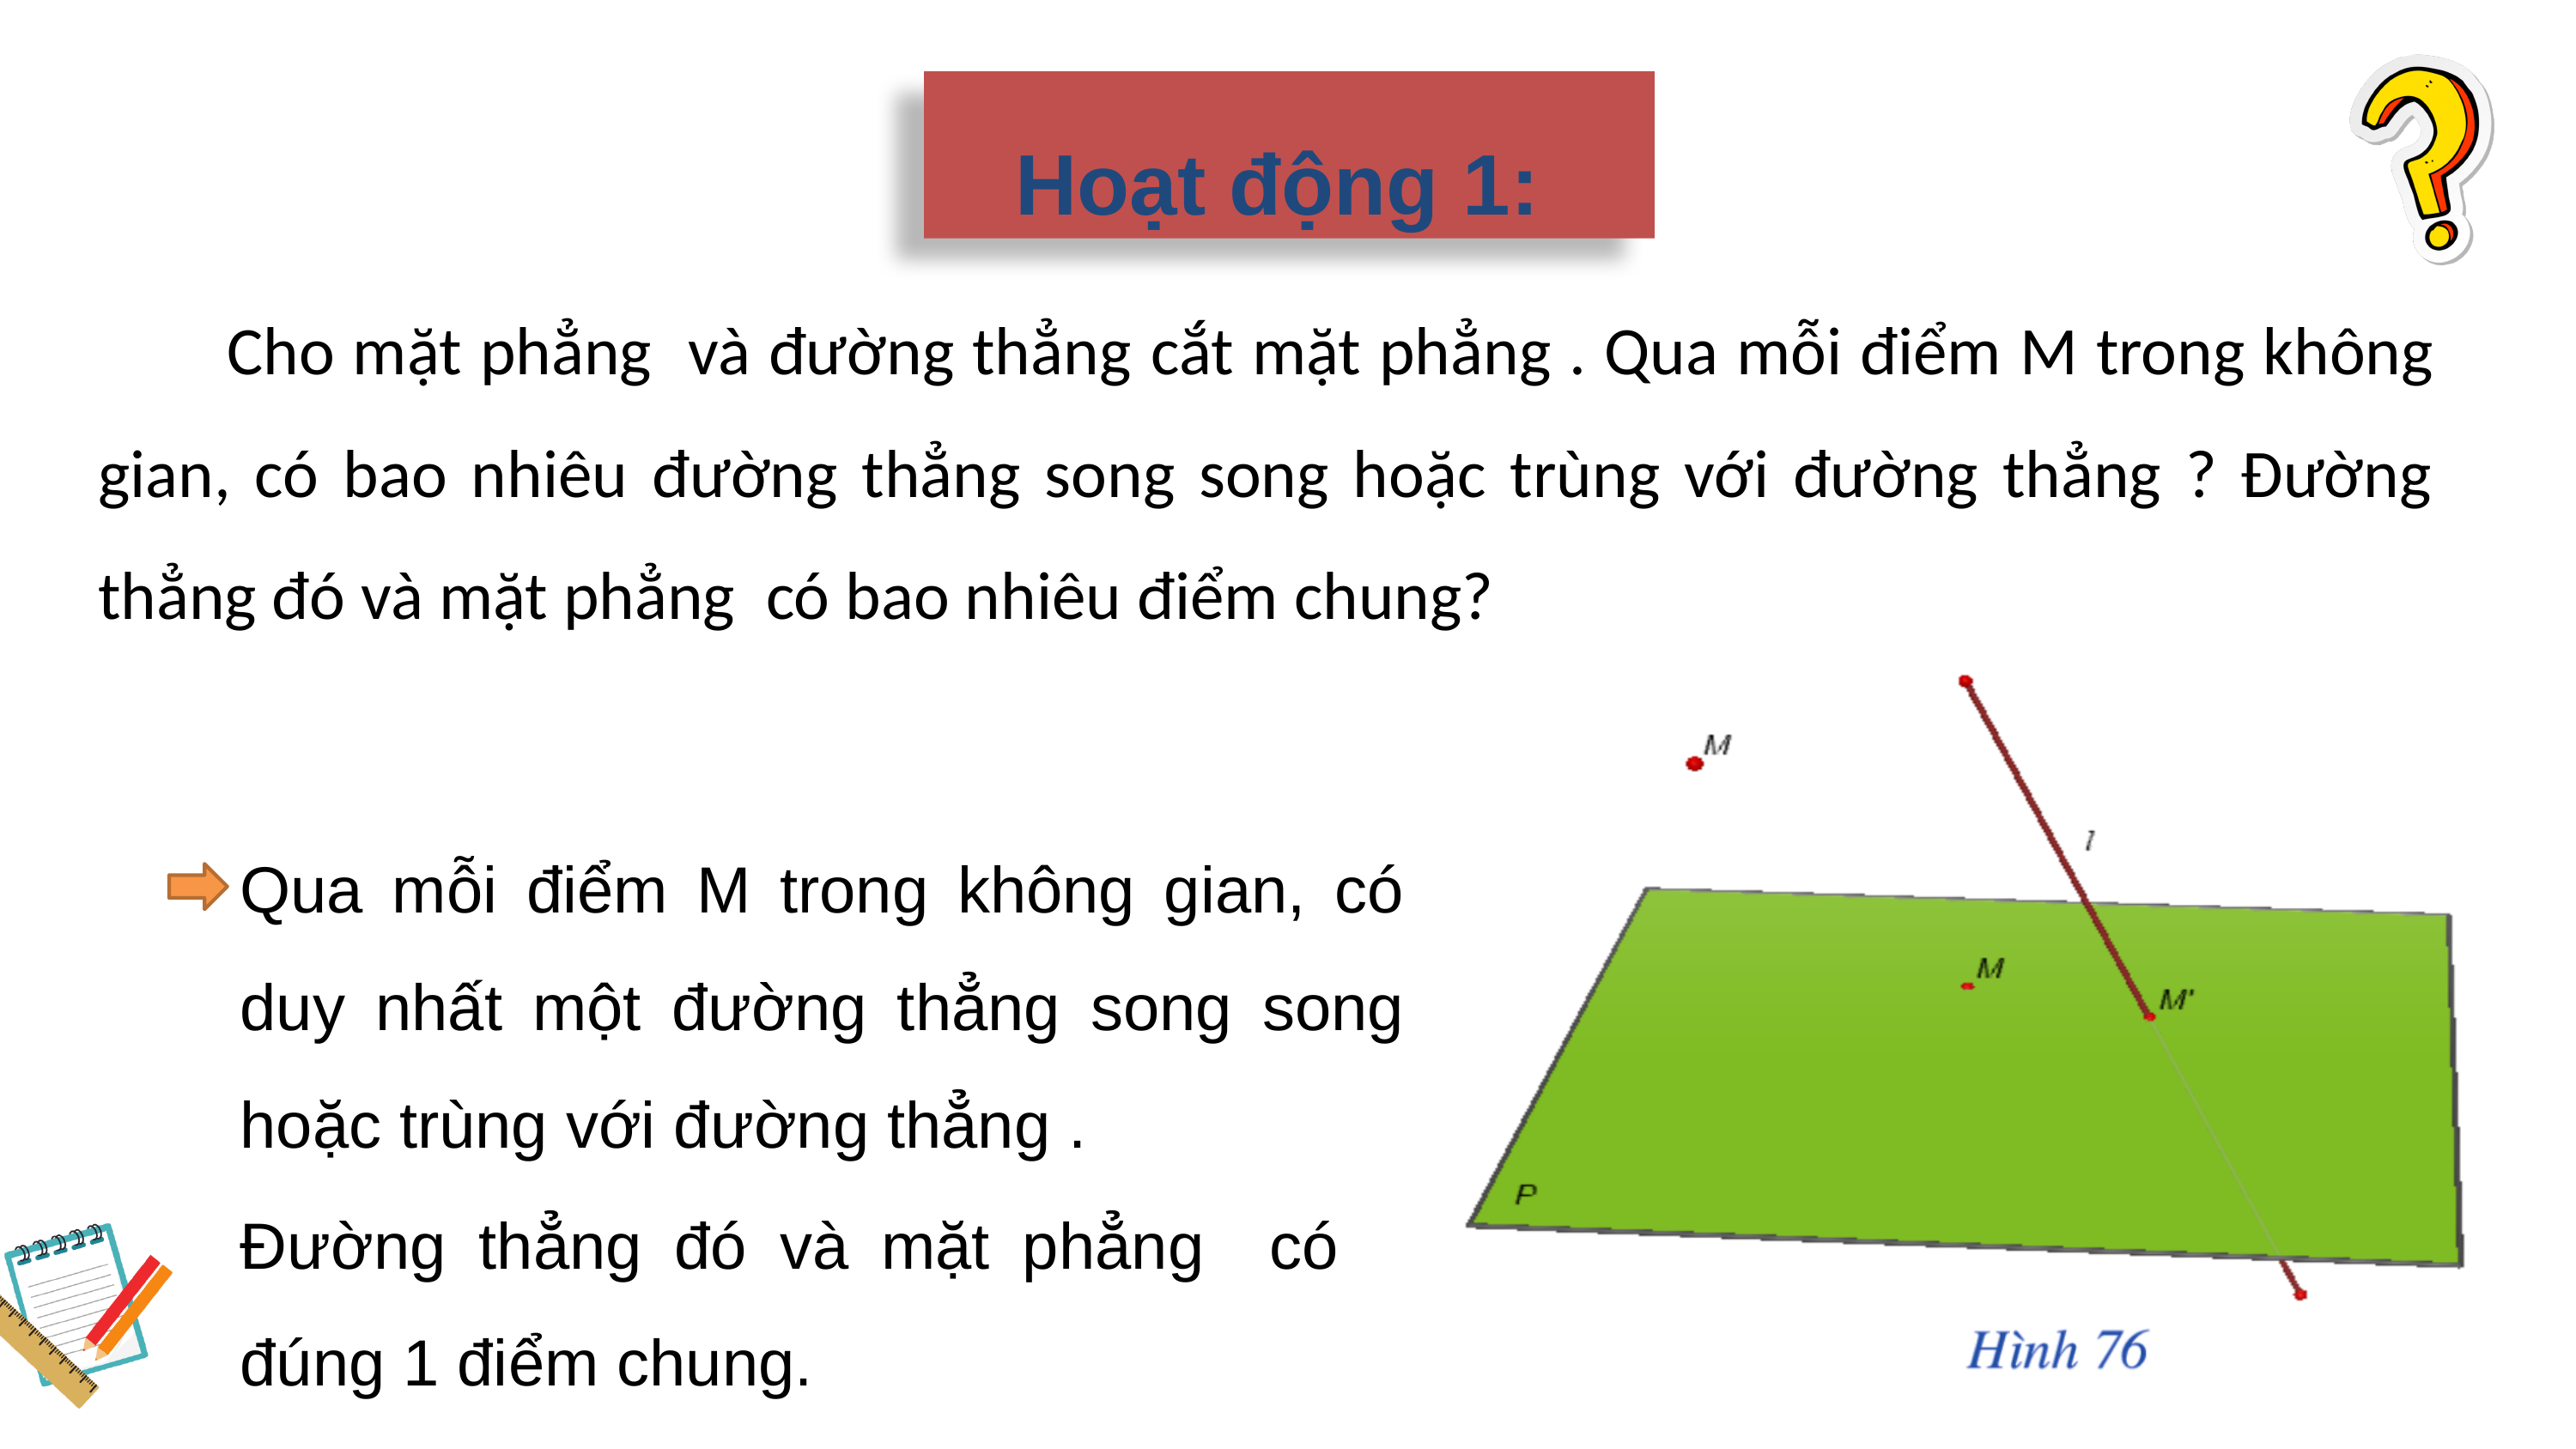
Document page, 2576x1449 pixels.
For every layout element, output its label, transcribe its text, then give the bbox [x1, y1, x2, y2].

picture [0, 1222, 173, 1409]
text_box Hoạt động 1: [921, 69, 1657, 241]
text_box [167, 862, 229, 912]
picture [2340, 43, 2518, 276]
picture [1449, 659, 2491, 1395]
